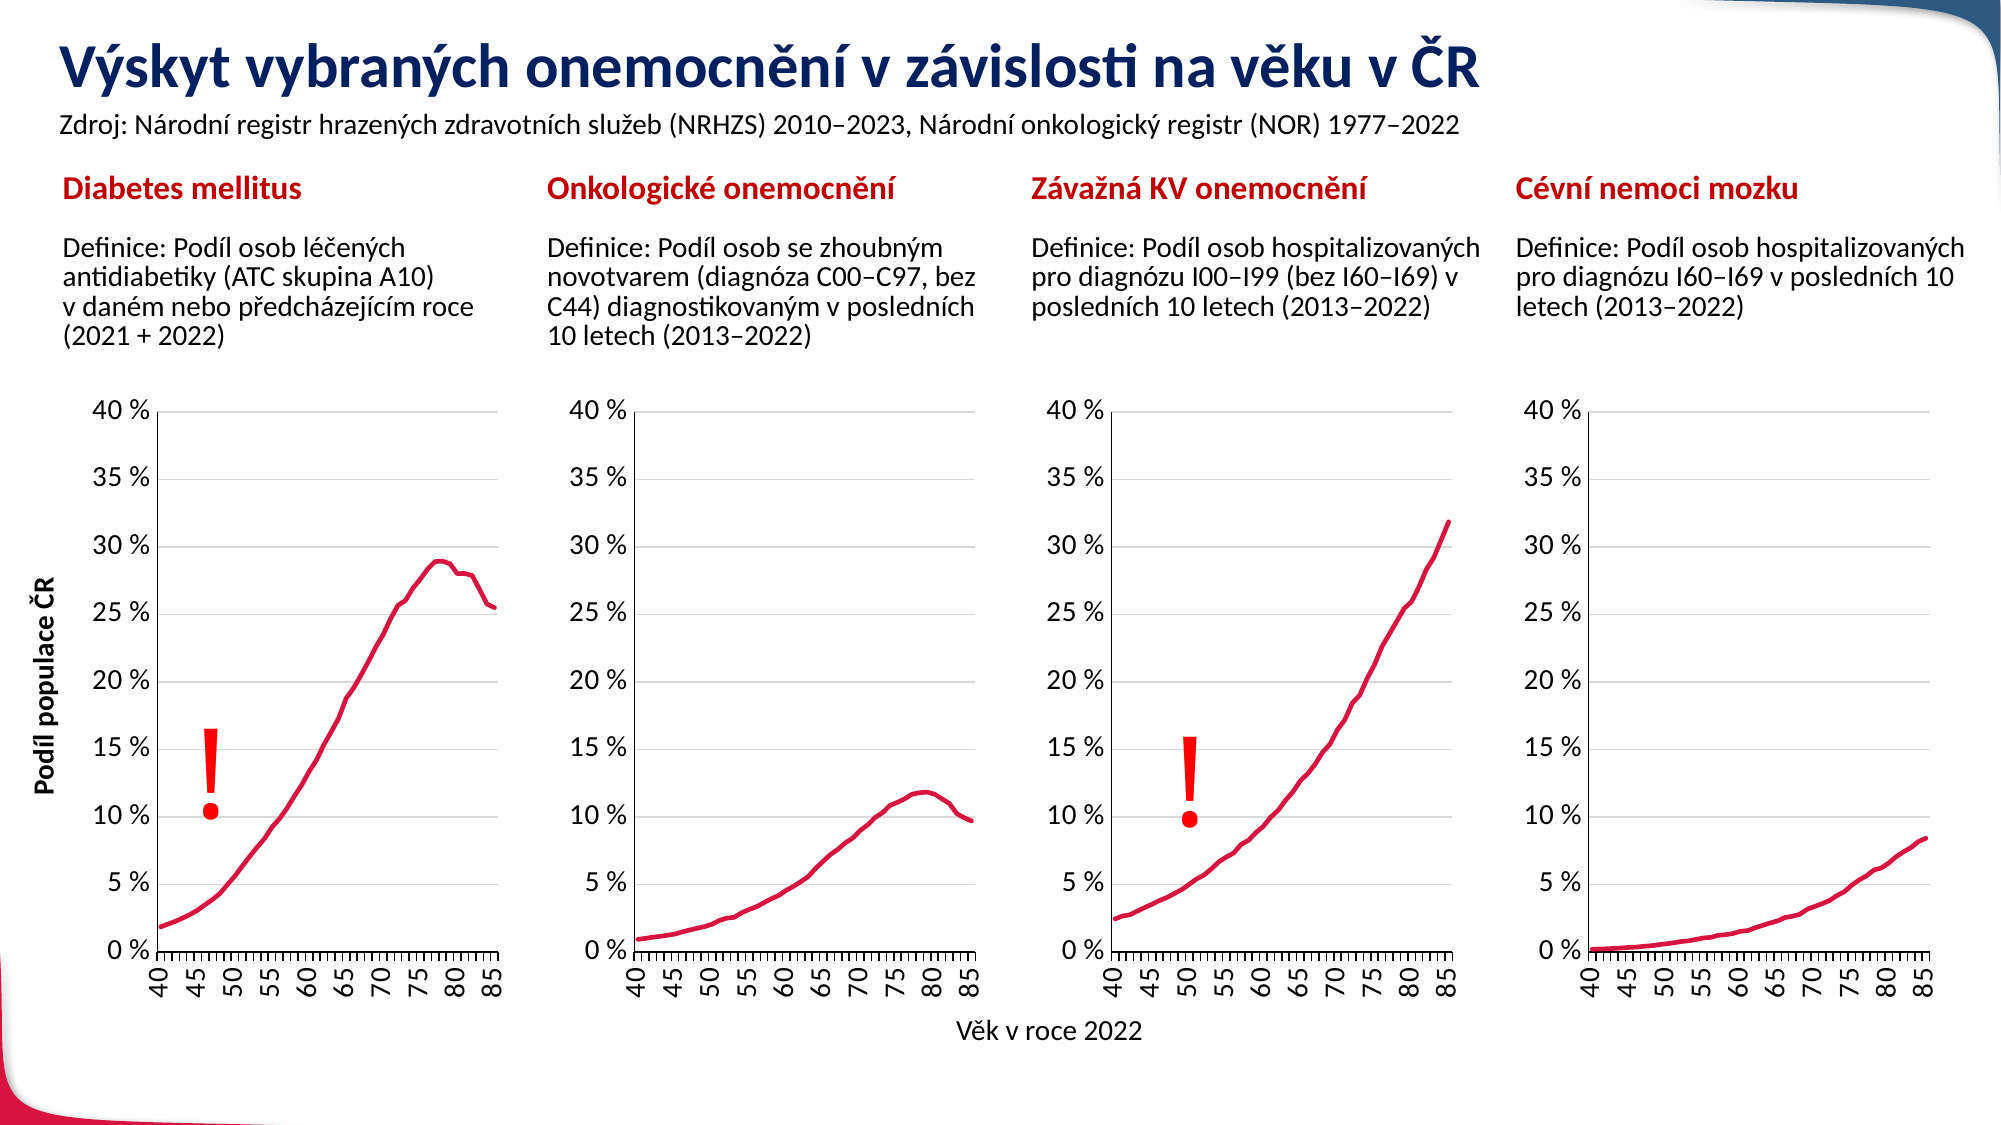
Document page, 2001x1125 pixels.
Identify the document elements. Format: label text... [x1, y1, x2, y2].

chart [1488, 385, 1941, 1011]
chart [1011, 385, 1464, 1011]
table_cell Definice: Podíl osob hospitalizovaných pro diagnózu I00–I99 (bez I60–I69) v posledních 10 letech (2013–2022) [1017, 228, 1501, 418]
chart [534, 385, 987, 1011]
table_header Diabetes mellitus [48, 167, 532, 228]
table_cell Definice: Podíl osob se zhoubným novotvarem (diagnóza C00–C97, bez C44) diagnostikovaným v posledních 10 letech (2013–2022) [532, 228, 1017, 418]
text_box Věk v roce 2022 [941, 1003, 1158, 1054]
text_box Podíl populace ČR [17, 562, 57, 810]
title Výskyt vybraných onemocnění v závislosti na věku v ČR [44, 26, 1770, 115]
table_header Onkologické onemocnění [532, 167, 1017, 228]
text_box Zdroj: Národní registr hrazených zdravotních služeb (NRHZS) 2010–2023, Národní onkologický registr (NOR) 1977–2022 [44, 97, 1705, 148]
table_cell Definice: Podíl osob léčených antidiabetiky (ATC skupina A10) v daném nebo předcházejícím roce (2021 + 2022) [48, 228, 532, 418]
table_cell Definice: Podíl osob hospitalizovaných pro diagnózu I60–I69 v posledních 10 letech (2013–2022) [1501, 228, 1985, 418]
table_header Cévní nemoci mozku [1501, 167, 1985, 228]
table_header Závažná KV onemocnění [1017, 167, 1501, 228]
chart [57, 385, 510, 1011]
